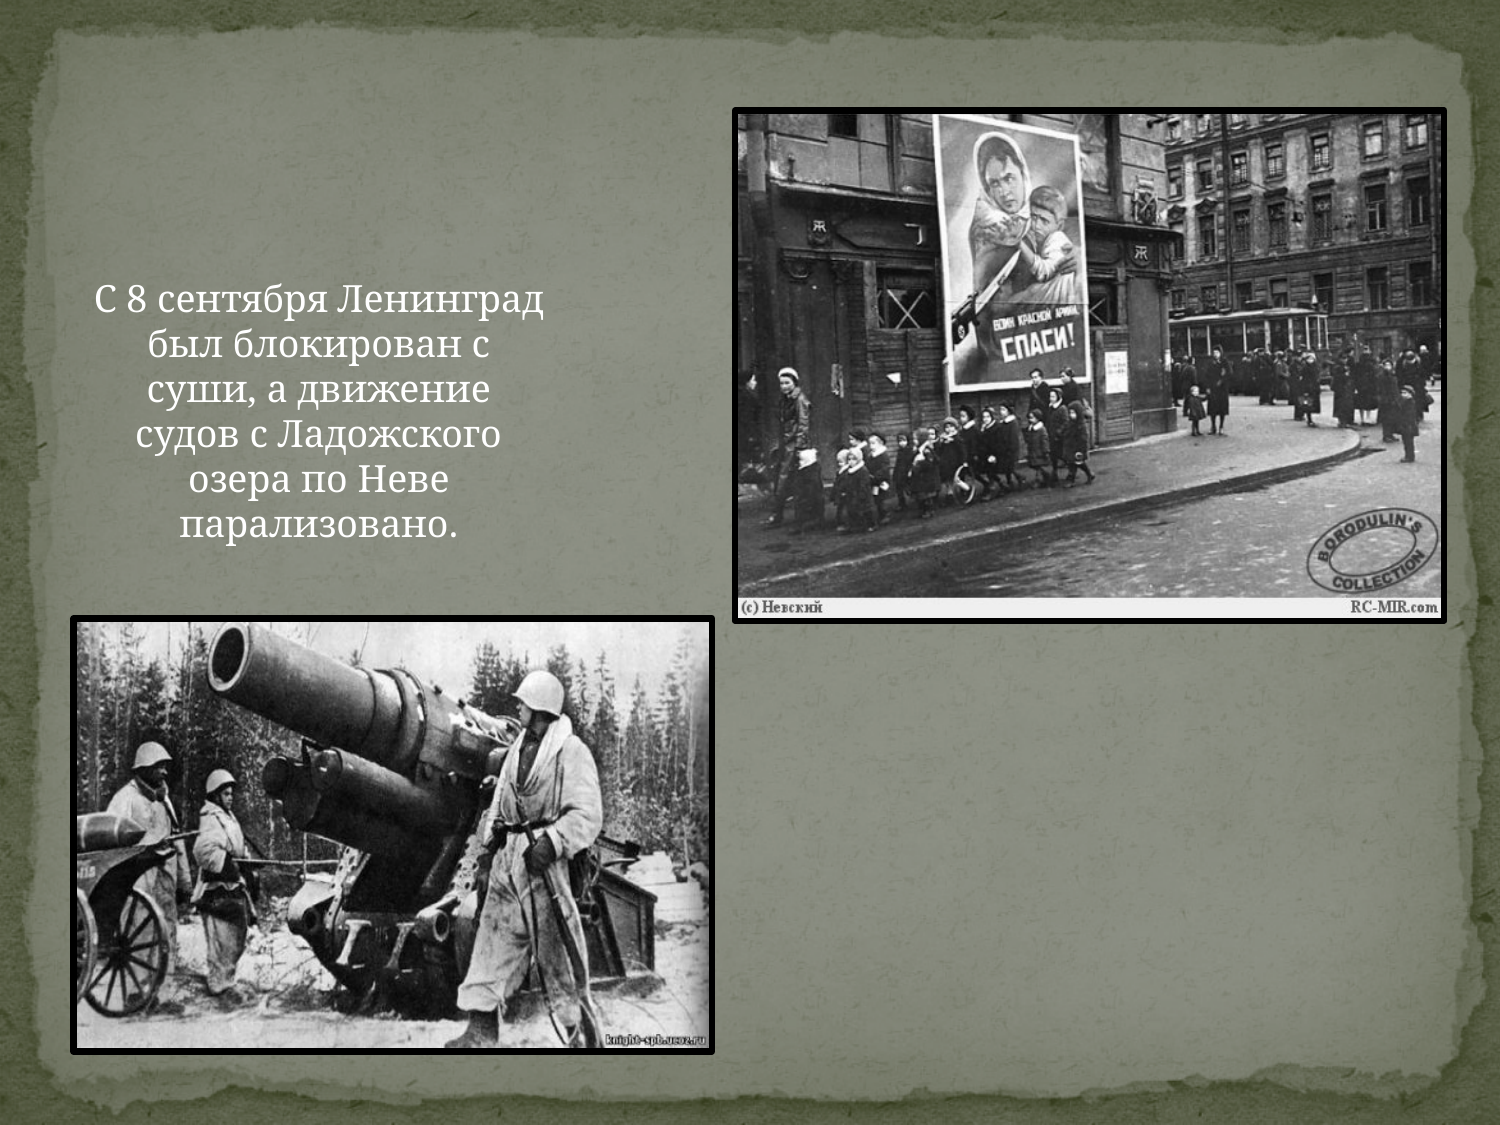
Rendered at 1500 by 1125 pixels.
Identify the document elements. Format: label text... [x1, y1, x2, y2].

picture [738, 113, 1443, 619]
picture [76, 621, 710, 1049]
text_box С 8 сентября Ленинград был блокирован с суши, а движение судов с Ладожского озера по Неве парализовано. [76, 222, 561, 613]
